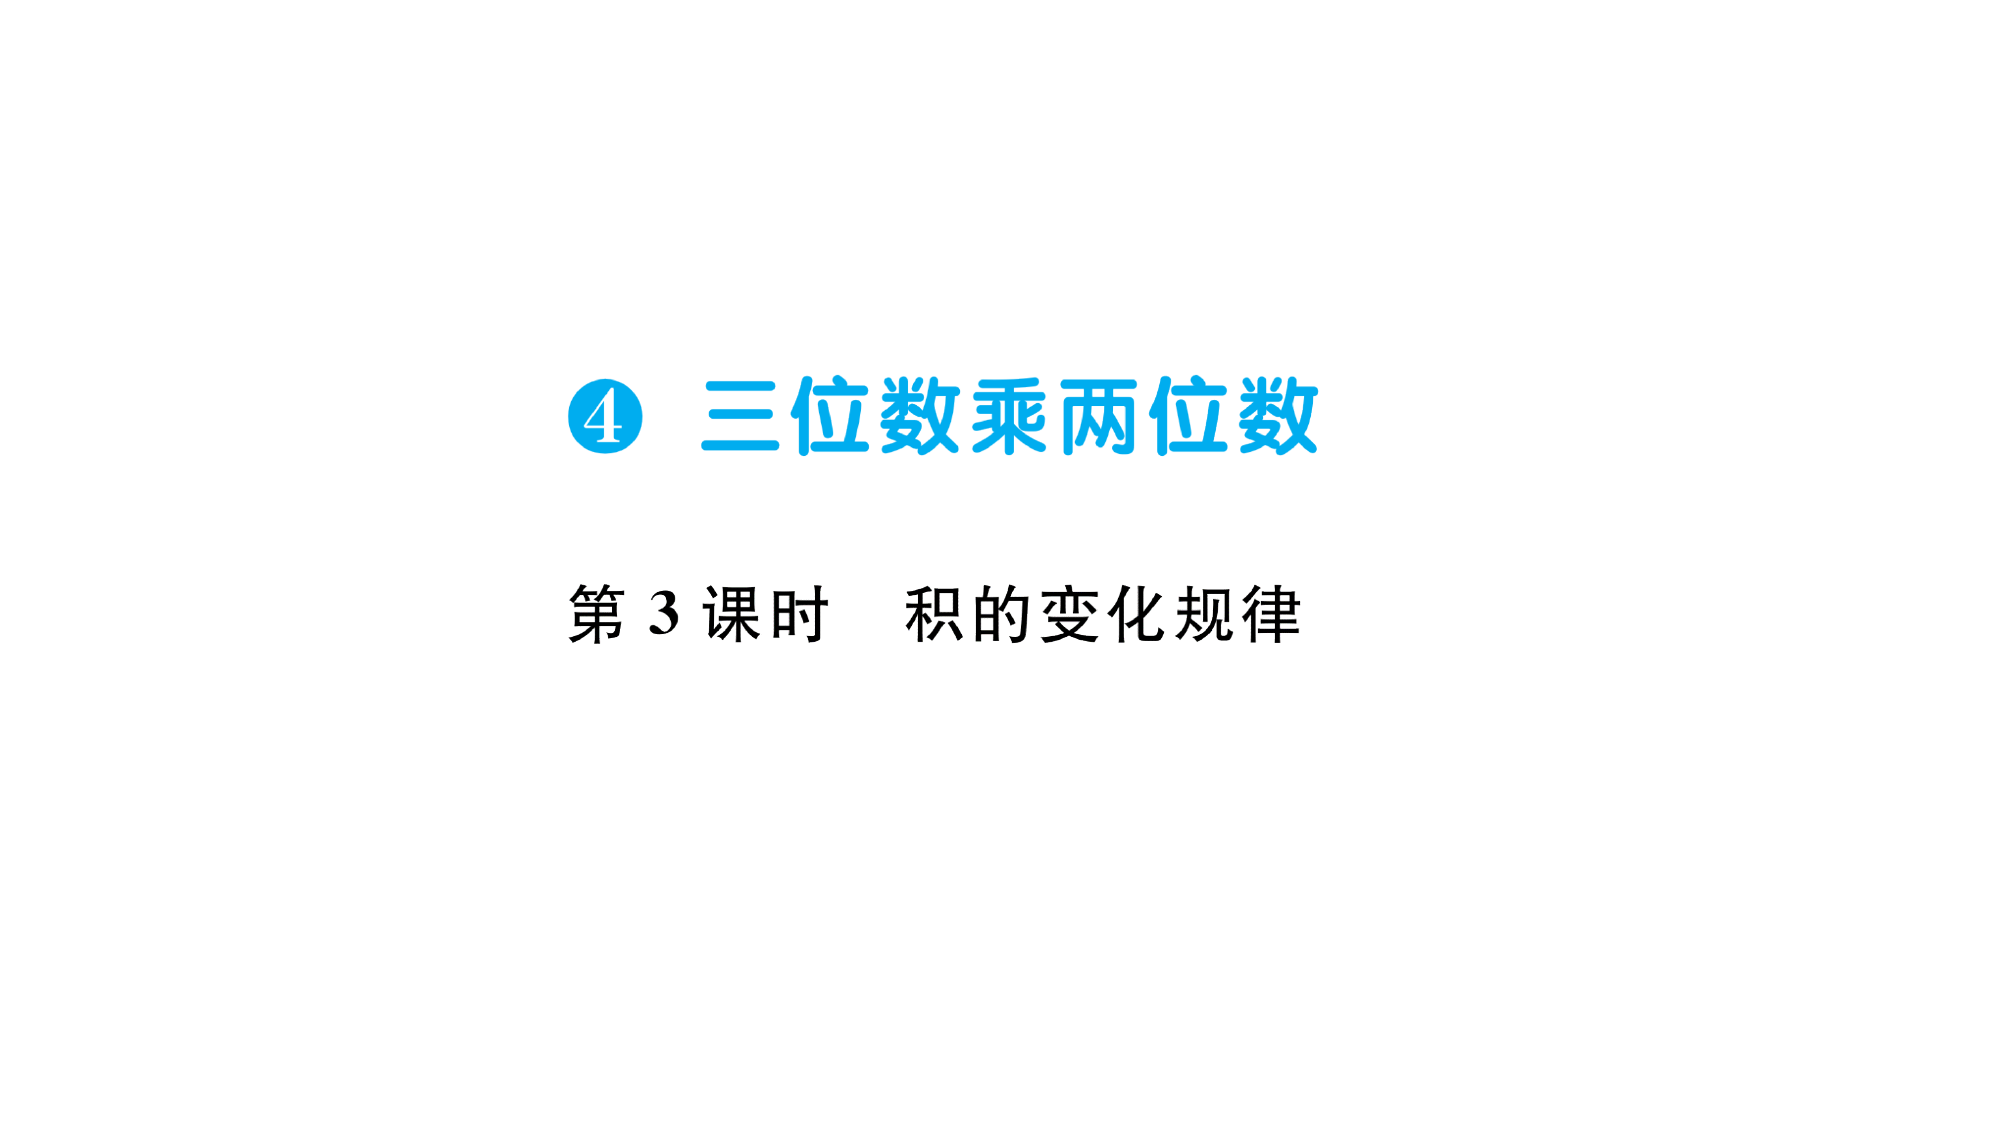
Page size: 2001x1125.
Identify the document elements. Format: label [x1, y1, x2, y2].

picture [564, 551, 2000, 678]
picture [564, 353, 1353, 478]
